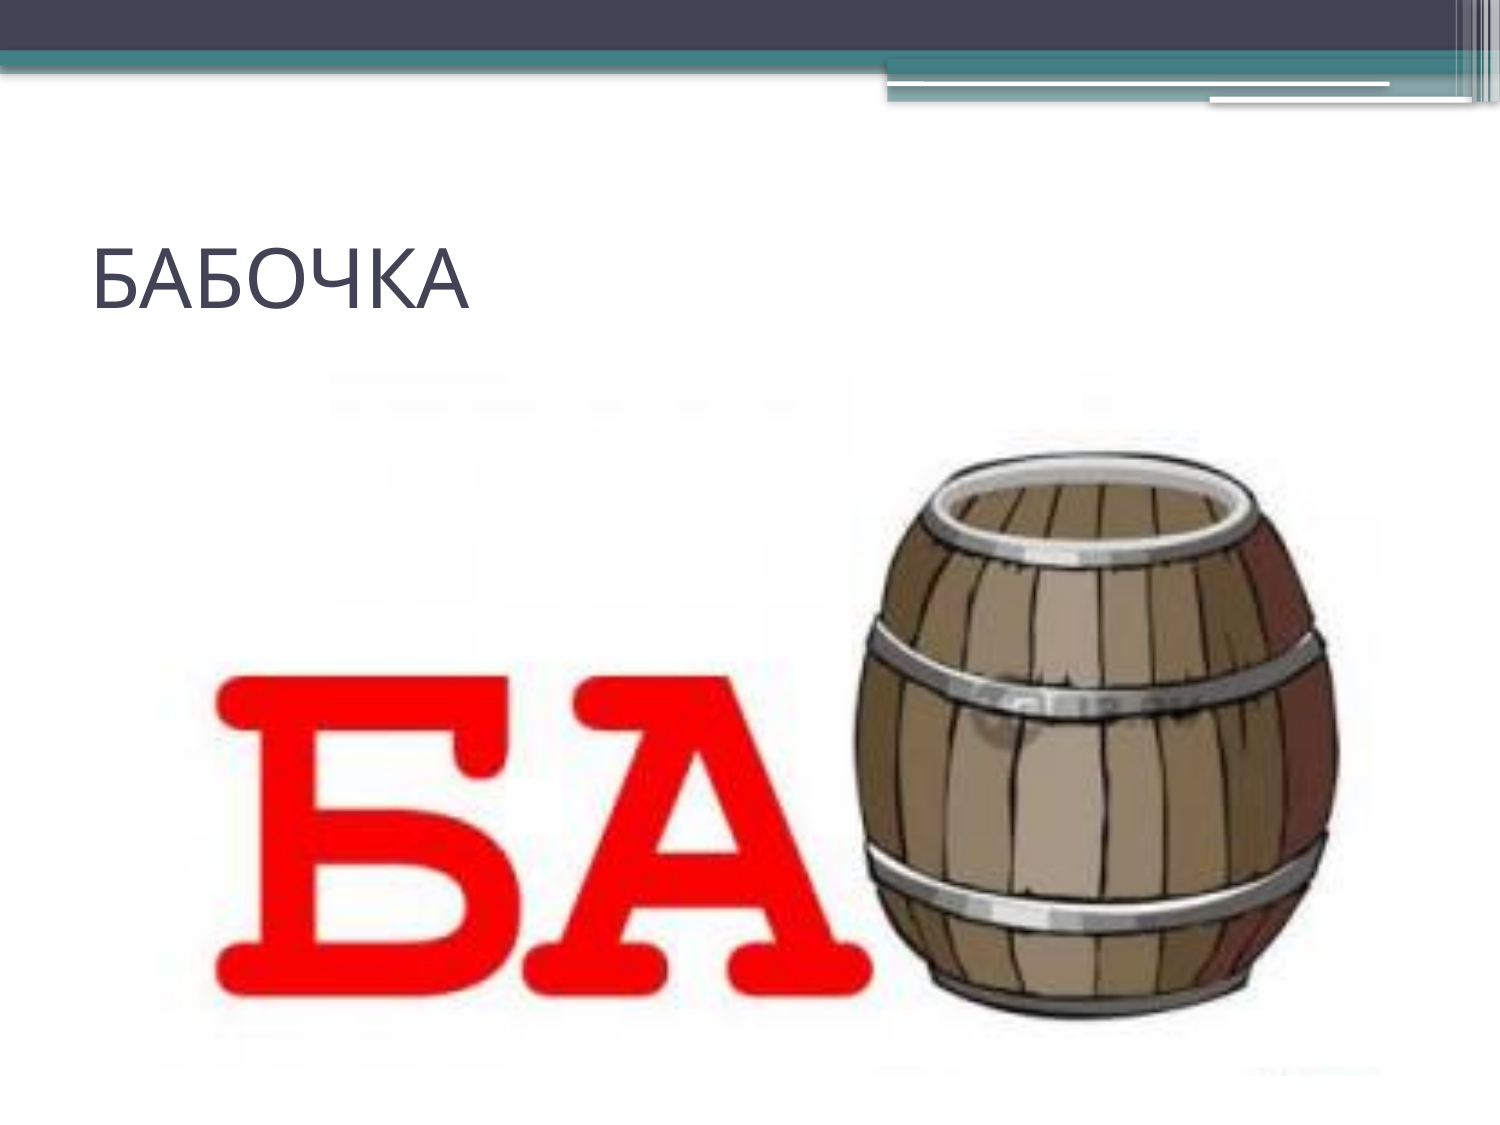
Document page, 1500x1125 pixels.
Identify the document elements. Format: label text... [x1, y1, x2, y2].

picture [159, 373, 1381, 1076]
title БАБОЧКА [75, 187, 1425, 363]
